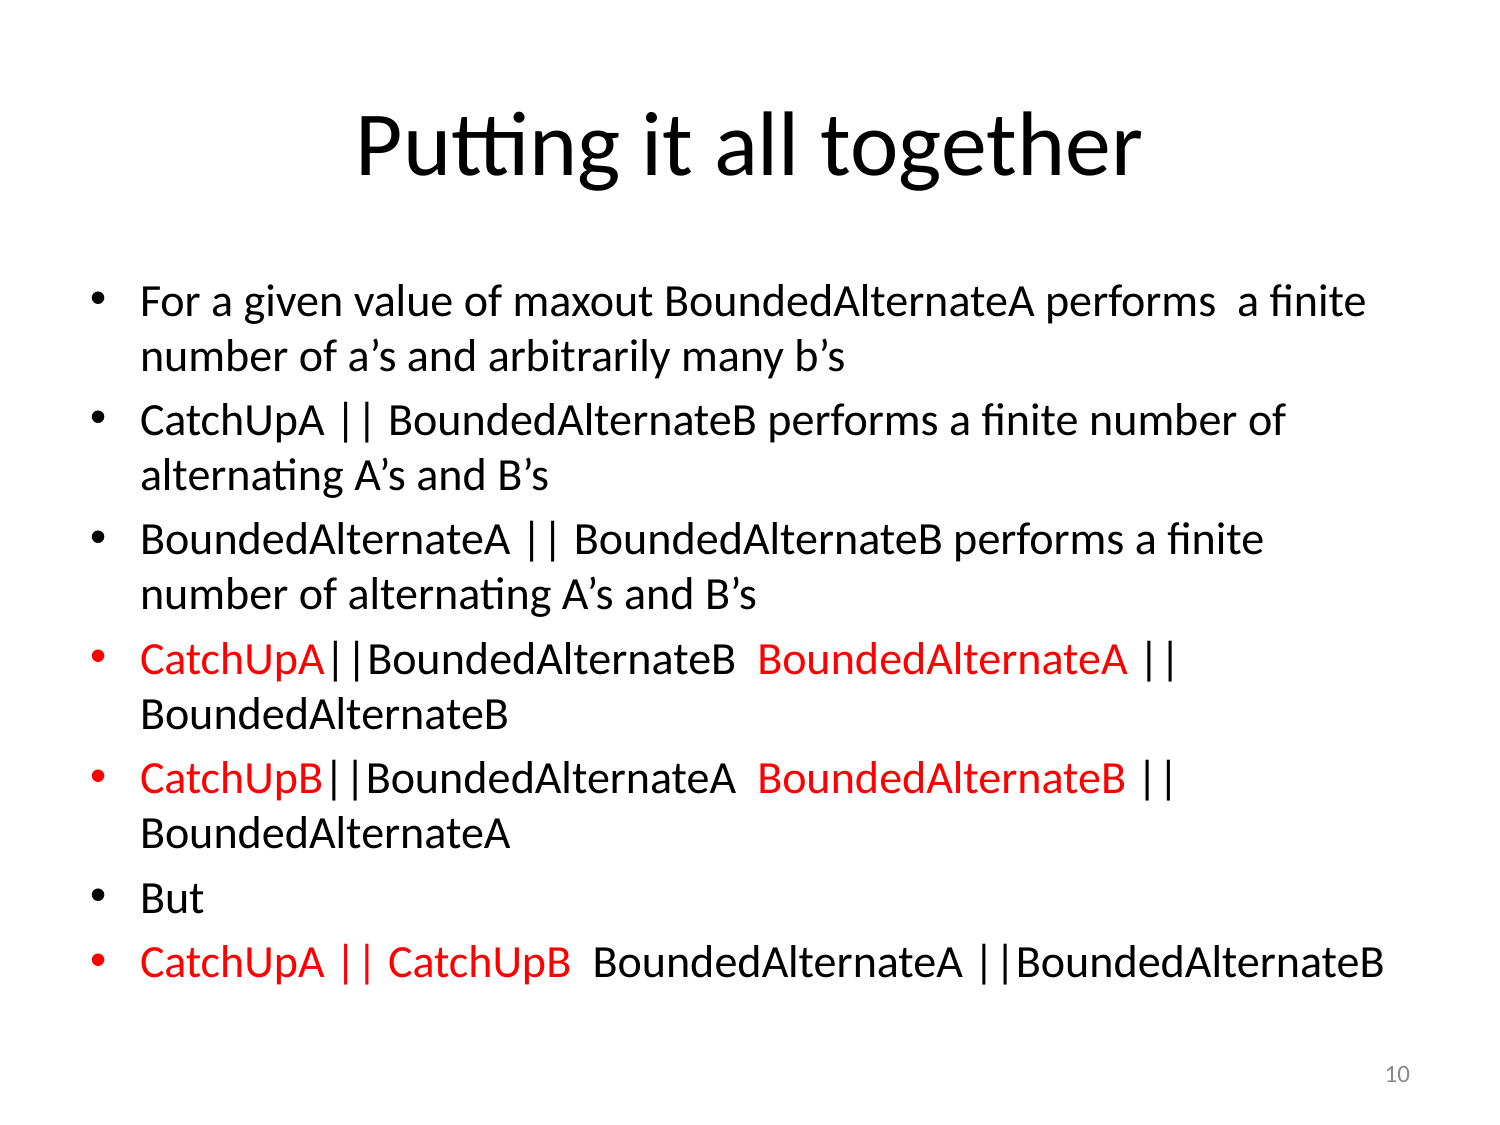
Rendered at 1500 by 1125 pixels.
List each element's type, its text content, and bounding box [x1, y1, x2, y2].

slide_number 10 [1074, 1042, 1425, 1103]
title Putting it all together [75, 45, 1425, 233]
